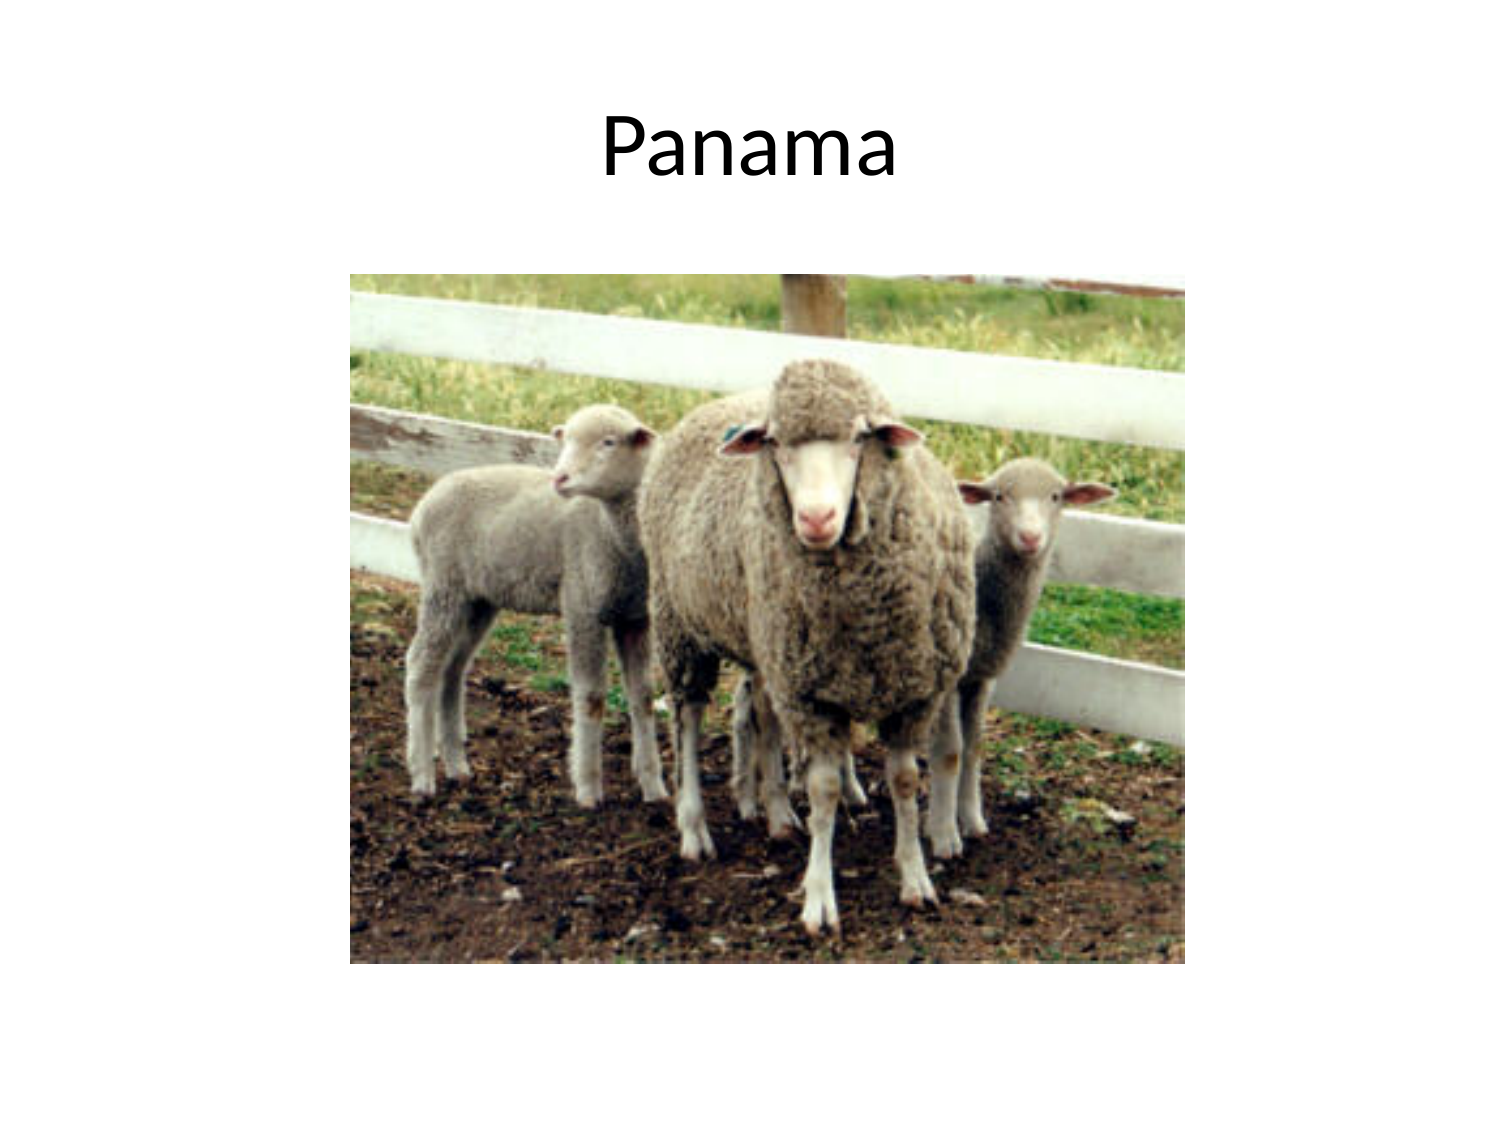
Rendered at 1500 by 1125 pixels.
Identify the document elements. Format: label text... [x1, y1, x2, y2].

title Panama [75, 45, 1425, 233]
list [349, 274, 1186, 965]
